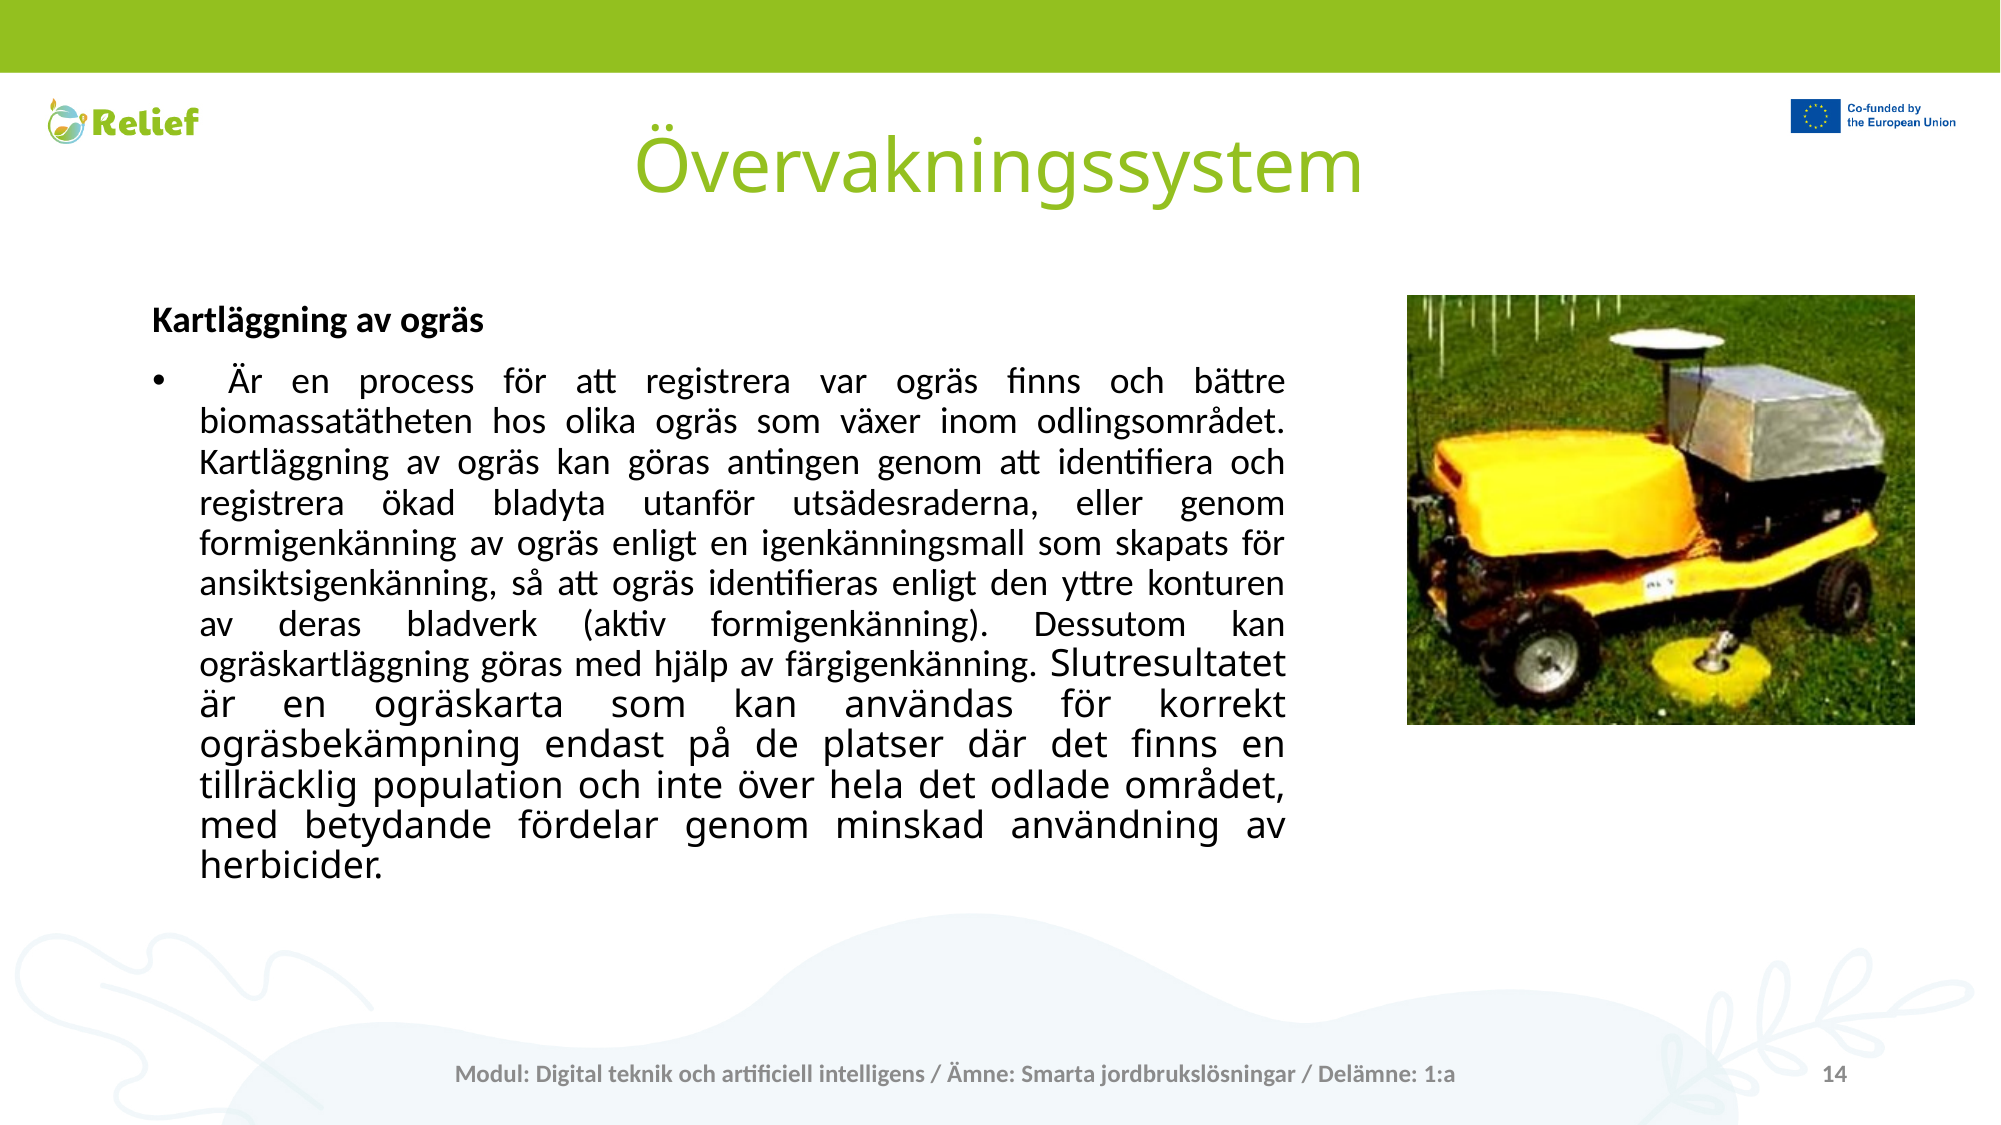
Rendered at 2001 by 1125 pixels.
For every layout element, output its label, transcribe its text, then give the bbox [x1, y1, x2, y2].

footer Modul: Digital teknik och artificiell intelligens / Ämne: Smarta jordbrukslösningar / Delämne: 1:a [137, 1023, 1775, 1122]
picture [0, 0, 2001, 1125]
slide_number 14 [1787, 1042, 1863, 1103]
list Kartläggning av ogräs Är en process för att registrera var ogräs finns och bättre biomassatätheten hos olika ogräs som växer inom odlingsområdet. Kartläggning av ogräs kan göras antingen genom att identifiera och registrera ökad bladyta utanför utsädesraderna, eller genom formigenkänning av ogräs enligt en igenkänningsmall som skapats för ansiktsigenkänning, så att ogräs identifieras enligt den yttre konturen av deras bladverk (aktiv formigenkänning). Dessutom kan ogräskartläggning göras med hjälp av färgigenkänning. Slutresultatet är en ogräskarta som kan användas för korrekt ogräsbekämpning endast på de platser där det finns en tillräcklig population och inte över hela det odlade området, med betydande fördelar genom minskad användning av herbicider. [137, 292, 1302, 1014]
title Övervakningssystem [137, 111, 1863, 226]
